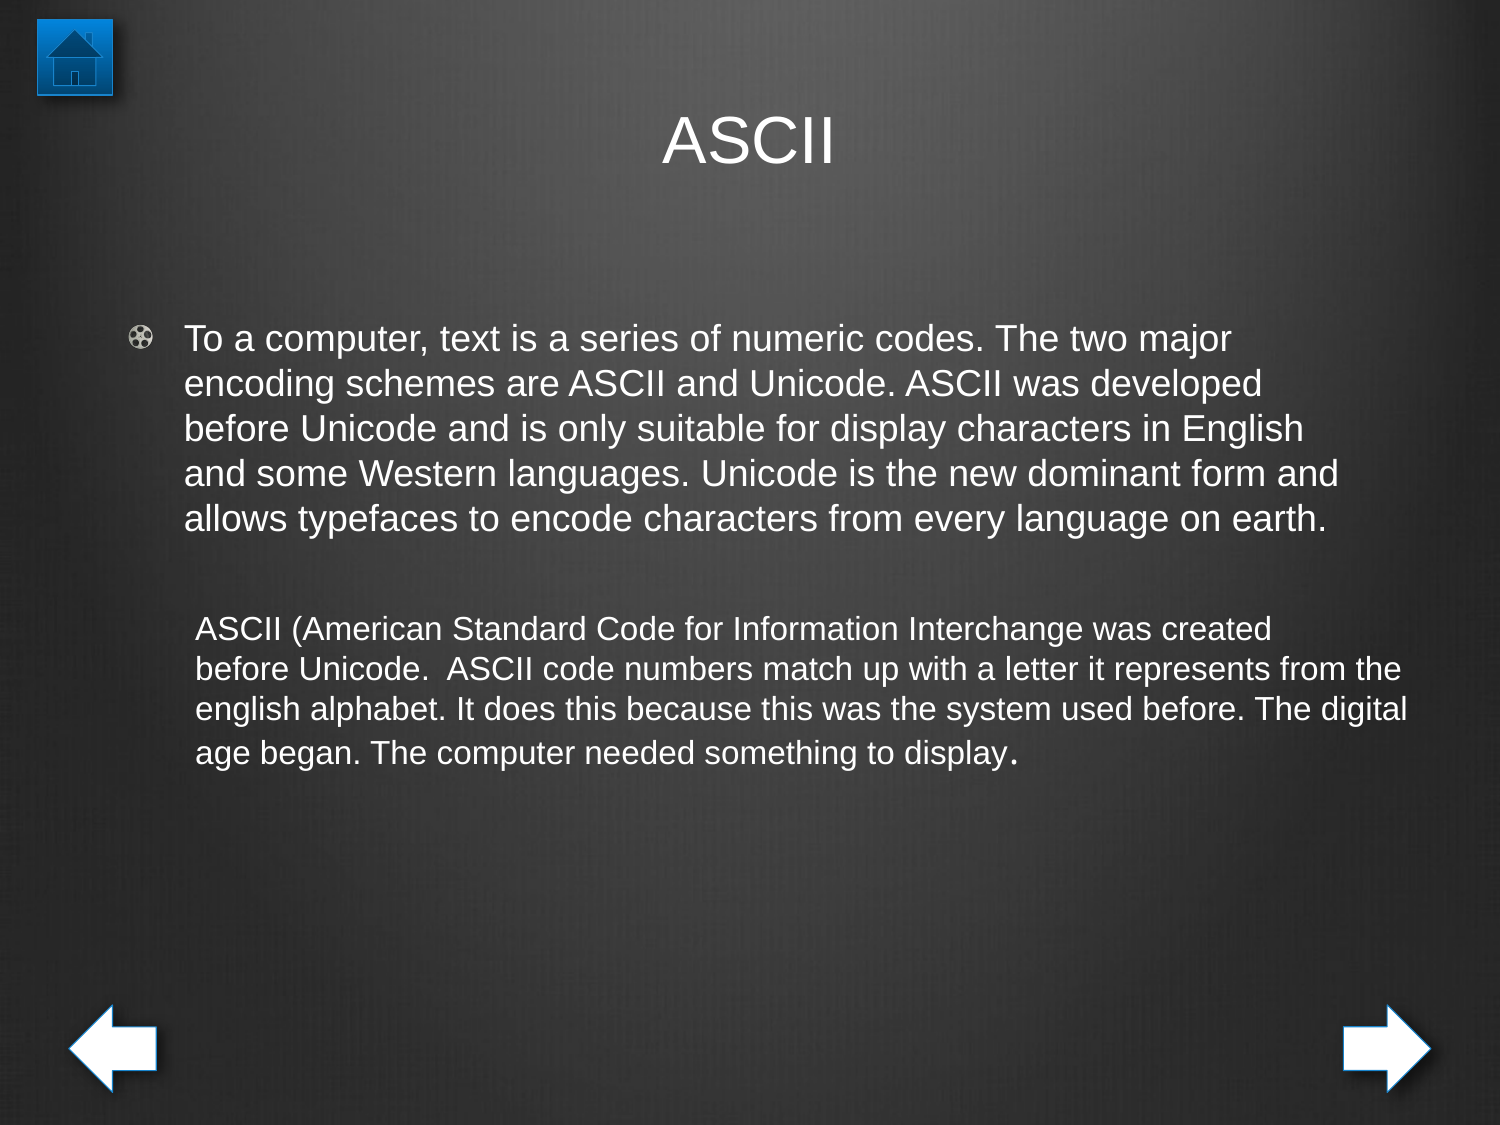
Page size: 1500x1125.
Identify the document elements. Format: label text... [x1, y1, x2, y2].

text_box [37, 19, 113, 96]
text_box [68, 1004, 157, 1093]
title ASCII [112, 19, 1388, 255]
text_box ASCII (American Standard Code for Information Interchange was created before Unicode. ASCII code numbers match up with a letter it represents from the english alphabet. It does this because this was the system used before. The digital age began. The computer needed something to display. [180, 599, 1425, 780]
text_box [1342, 1004, 1432, 1093]
picture [127, 323, 154, 350]
list To a computer, text is a series of numeric codes. The two major encoding schemes are ASCII and Unicode. ASCII was developed before Unicode and is only suitable for display characters in English and some Western languages. Unicode is the new dominant form and allows typefaces to encode characters from every language on earth. [112, 306, 1388, 1005]
